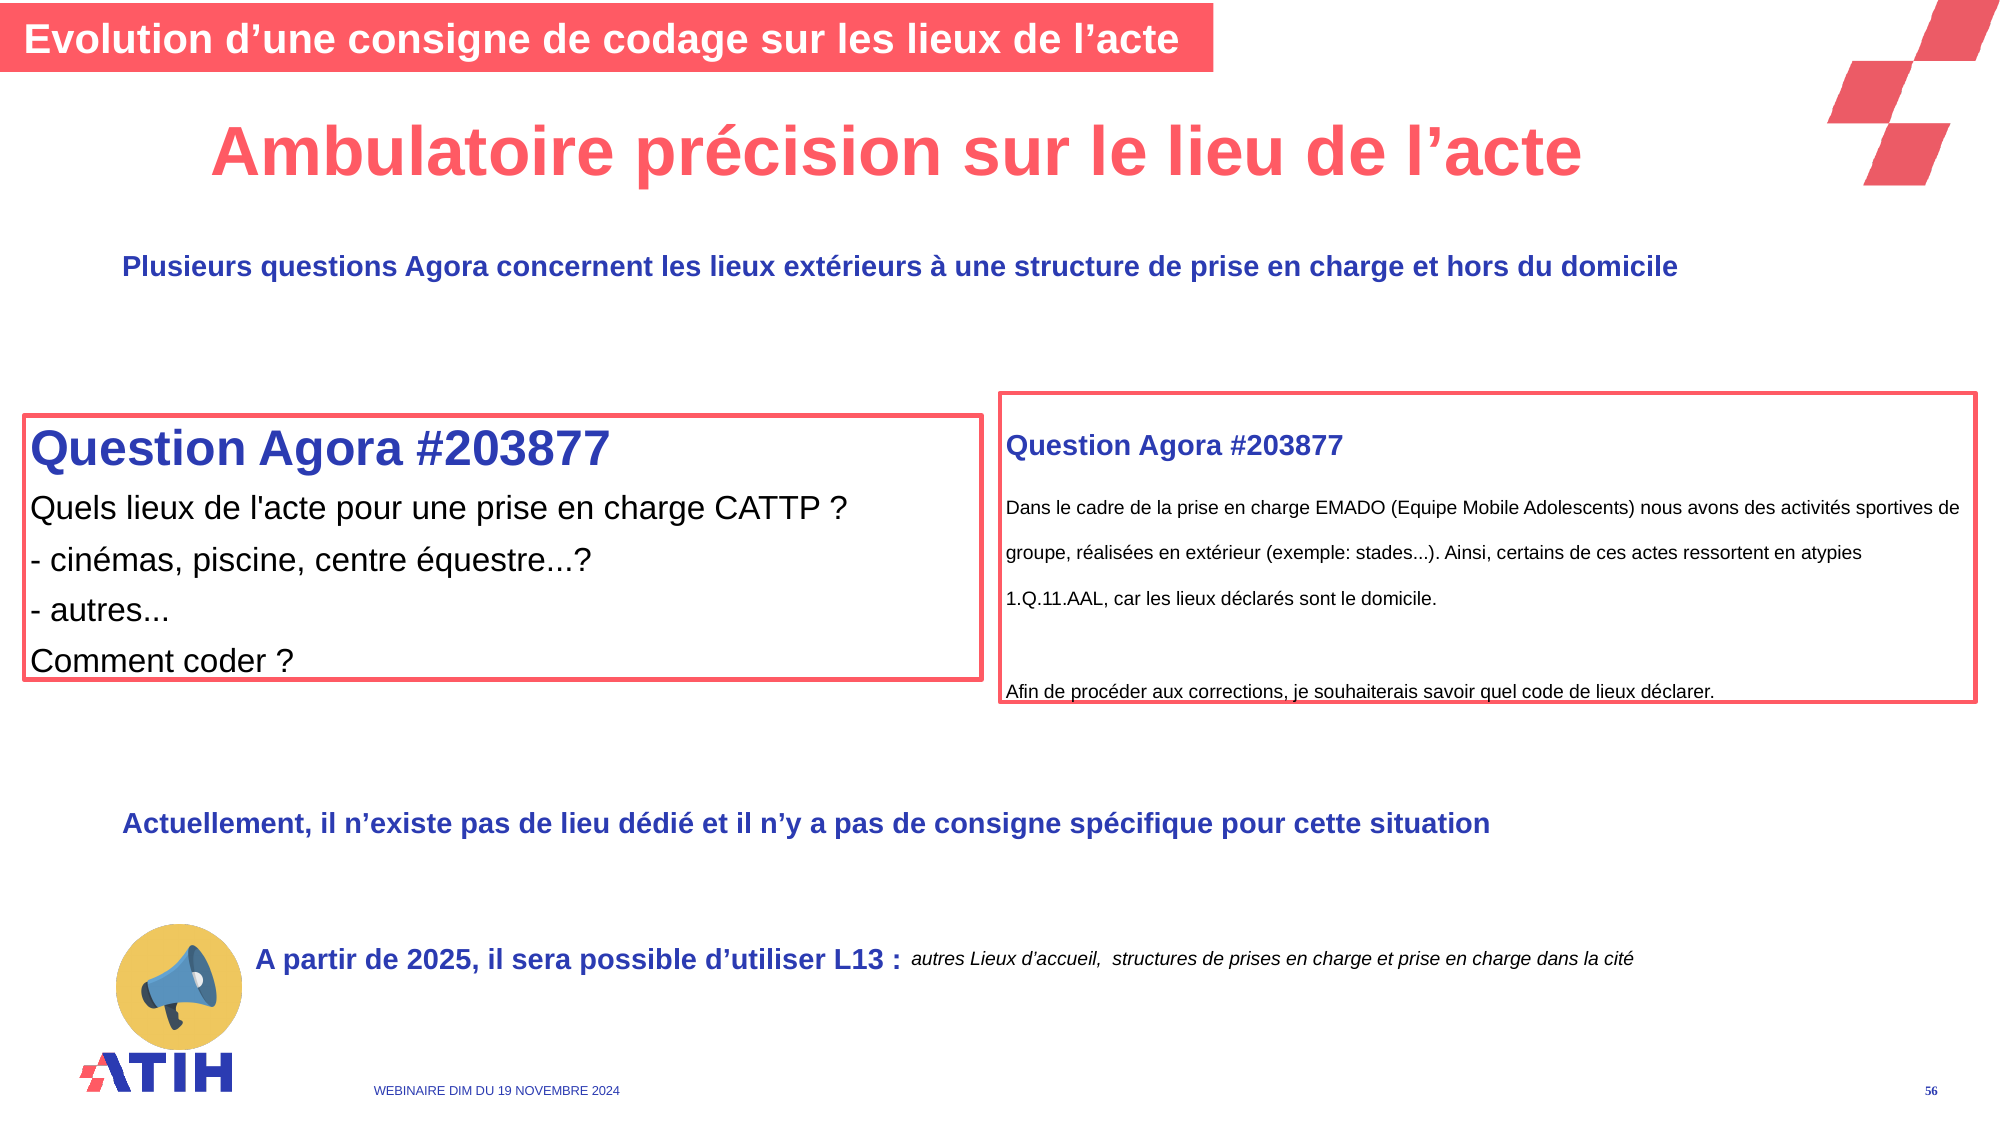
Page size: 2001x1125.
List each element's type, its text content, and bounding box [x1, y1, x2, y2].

title Ambulatoire précision sur le lieu de l’acte [204, 106, 1779, 191]
picture [1823, 0, 2000, 190]
list Evolution d’une consigne de codage sur les lieux de l’acte [0, 3, 1214, 72]
text_box Question Agora #203877 Dans le cadre de la prise en charge EMADO (Equipe Mobile Adolescents) nous avons des activités sportives de groupe, réalisées en extérieur (exemple: stades...). Ainsi, certains de ces actes ressortent en atypies 1.Q.11.AAL, car les lieux déclarés sont le domicile. Afin de procéder aux corrections, je souhaiterais savoir quel code de lieux déclarer. [1884, 393, 1976, 702]
footer WEBINAIRE DIM DU 19 Novembre 2024 [368, 1069, 1471, 1097]
text_box Plusieurs questions Agora concernent les lieux extérieurs à une structure de prise en charge et hors du domicile Actuellement, il n’existe pas de lieu dédié et il n’y a pas de consigne spécifique pour cette situation A partir de 2025, il sera possible d’utiliser L13 : autres Lieux d’accueil, structures de prises en charge et prise en charge dans la cité [116, 213, 1884, 976]
picture [69, 924, 244, 1098]
list Question Agora #203877 Quels lieux de l'acte pour une prise en charge CATTP ? - cinémas, piscine, centre équestre...? - autres... Comment coder ? [24, 415, 116, 680]
